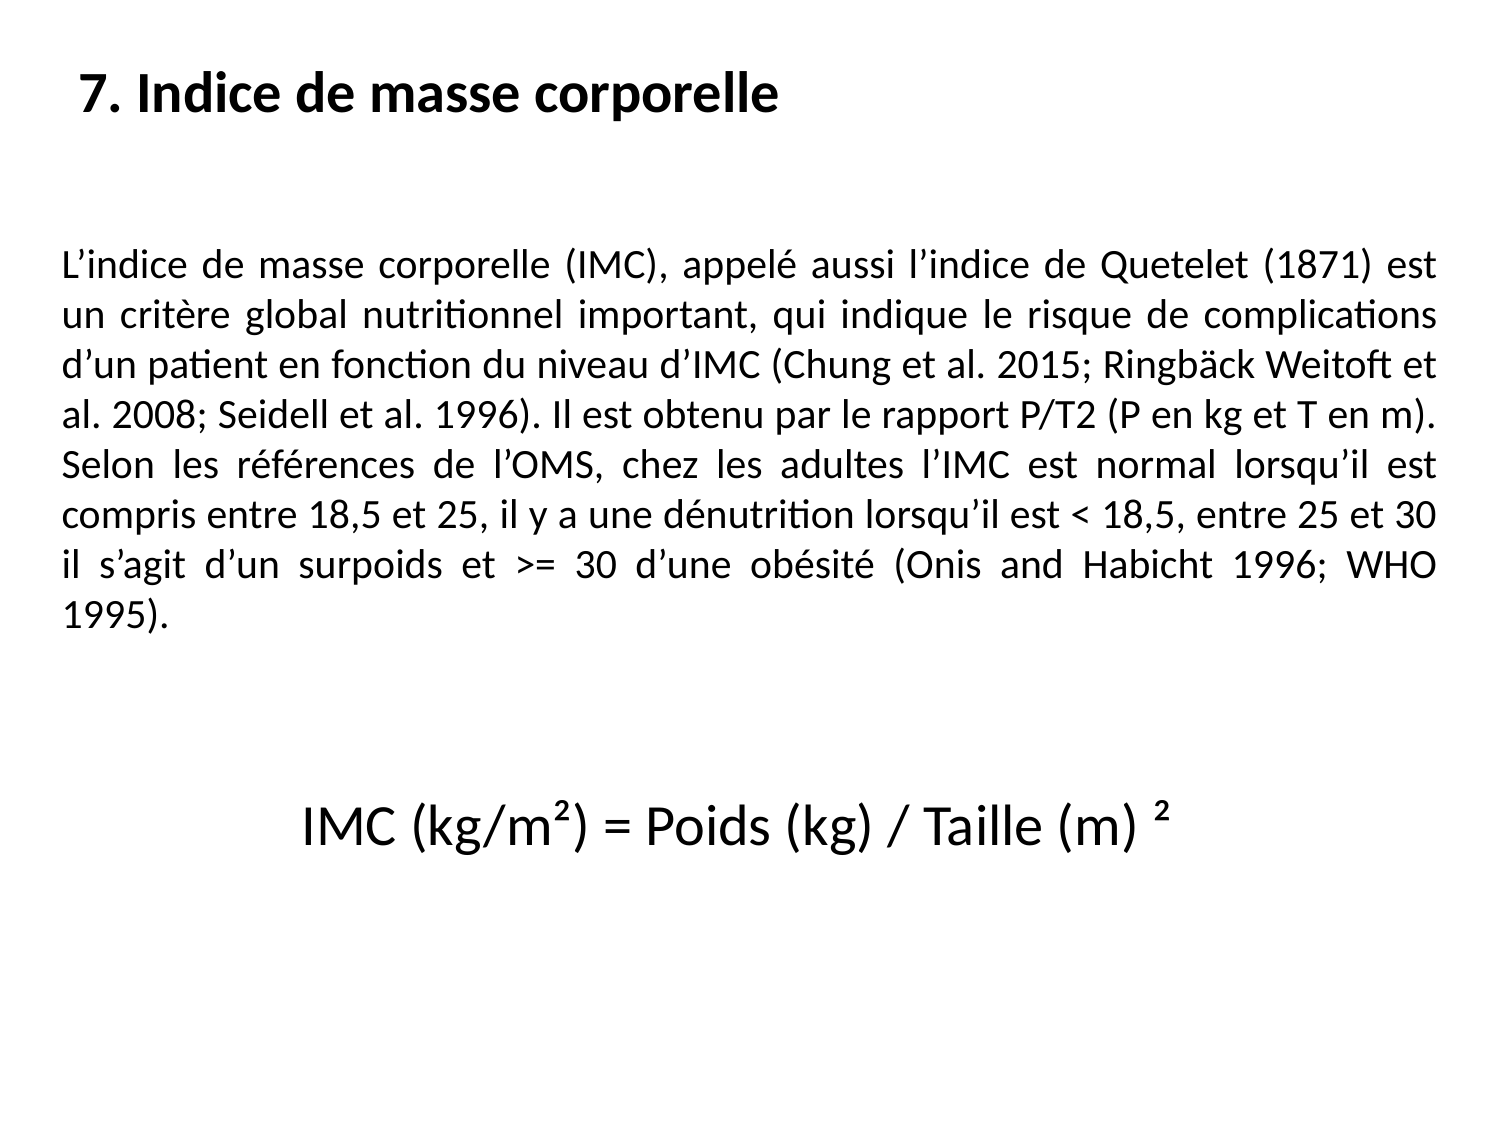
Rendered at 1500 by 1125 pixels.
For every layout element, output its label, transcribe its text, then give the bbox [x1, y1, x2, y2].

text_box 7. Indice de masse corporelle [63, 46, 796, 132]
text_box L’indice de masse corporelle (IMC), appelé aussi l’indice de Quetelet (1871) est un critère global nutritionnel important, qui indique le risque de complications d’un patient en fonction du niveau d’IMC (Chung et al. 2015; Ringbäck Weitoft et al. 2008; Seidell et al. 1996). Il est obtenu par le rapport P/T2 (P en kg et T en m). Selon les références de l’OMS, chez les adultes l’IMC est normal lorsqu’il est compris entre 18,5 et 25, il y a une dénutrition lorsqu’il est < 18,5, entre 25 et 30 il s’agit d’un surpoids et >= 30 d’une obésité (Onis and Habicht 1996; WHO 1995). IMC (kg/m²) = Poids (kg) / Taille (m) ² [46, 229, 1454, 864]
